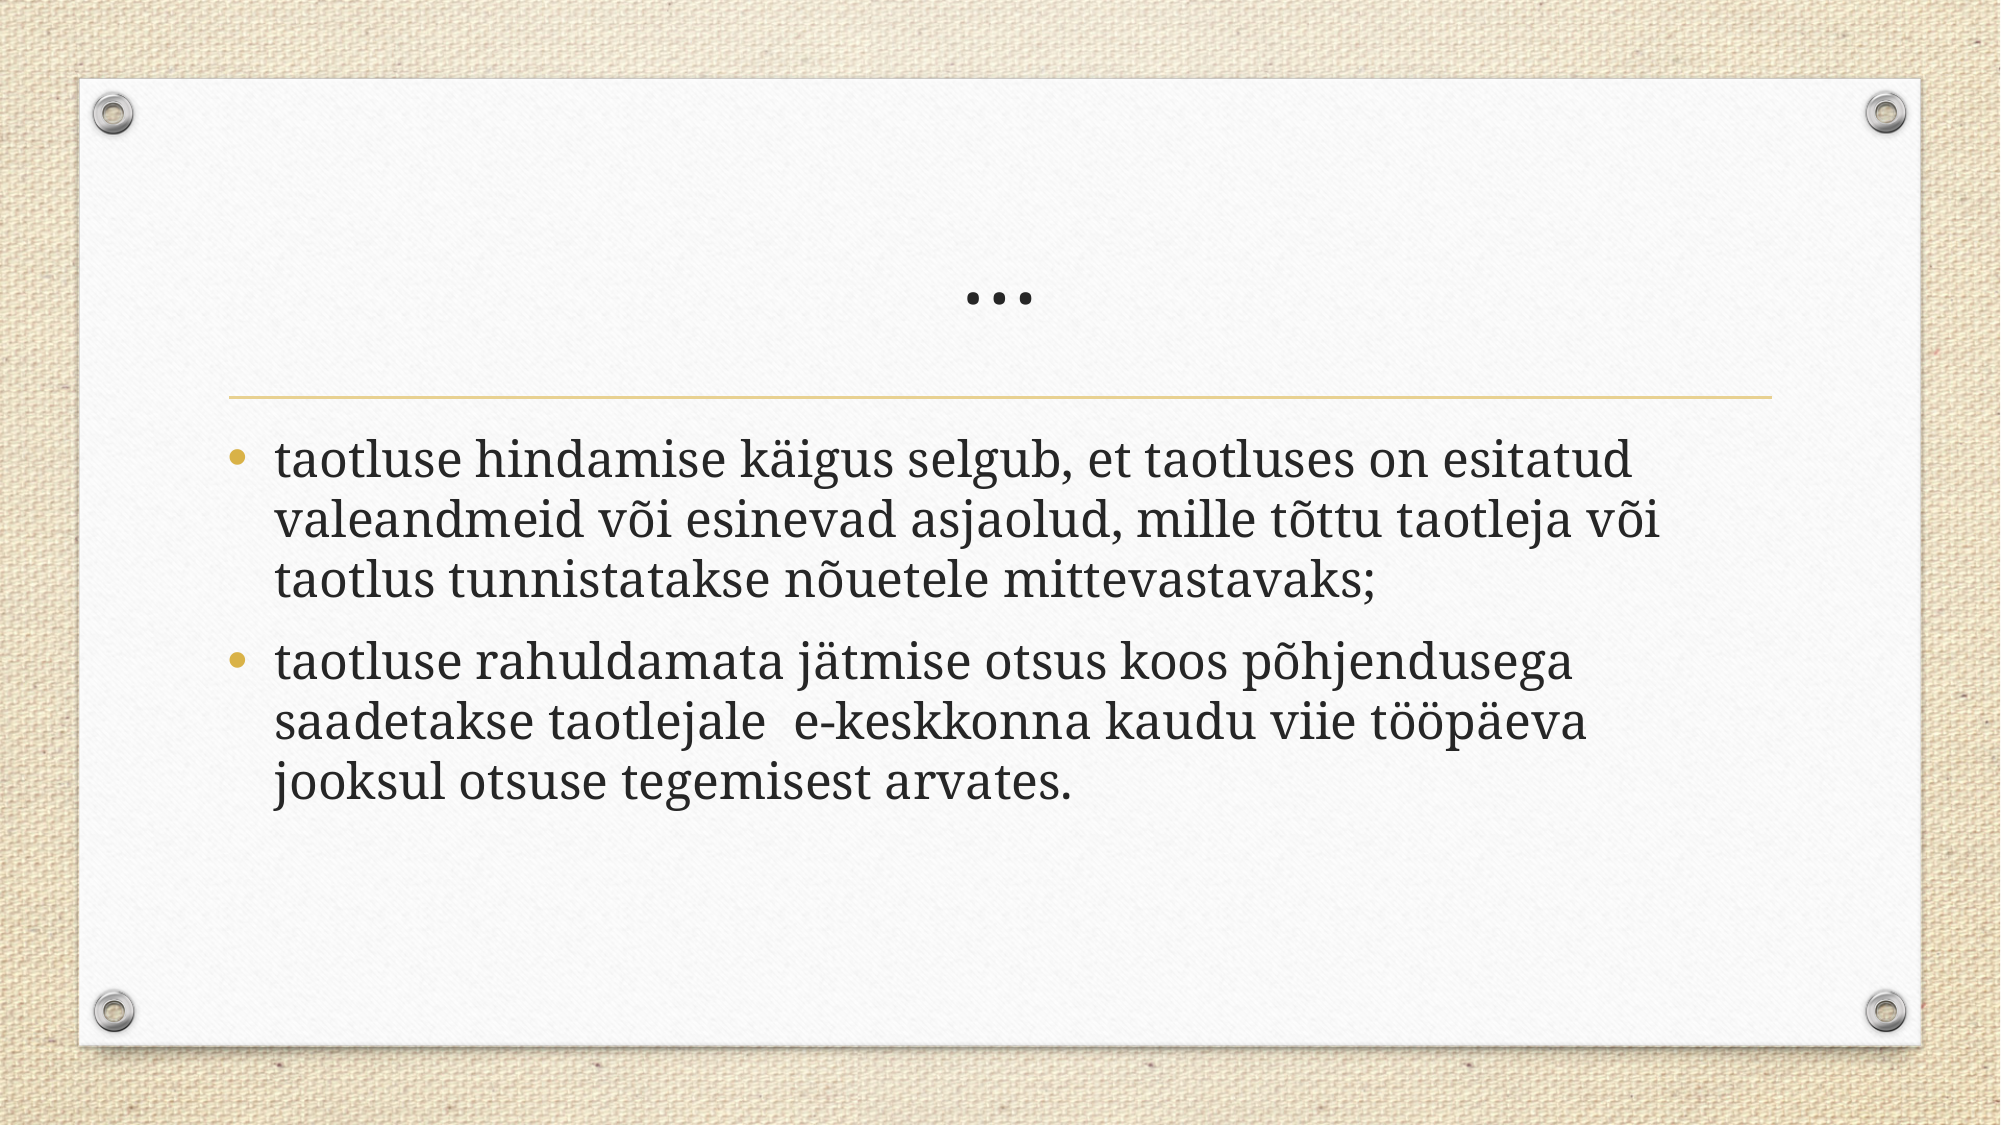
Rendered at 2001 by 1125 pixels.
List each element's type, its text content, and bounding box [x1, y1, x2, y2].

picture [0, 0, 2001, 1125]
list taotluse hindamise käigus selgub, et taotluses on esitatud valeandmeid või esinevad asjaolud, mille tõttu taotleja või taotlus tunnistatakse nõuetele mittevastavaks; taotluse rahuldamata jätmise otsus koos põhjendusega saadetakse taotlejale e-keskkonna kaudu viie tööpäeva jooksul otsuse tegemisest arvates. [212, 419, 1788, 964]
title … [212, 161, 1788, 375]
